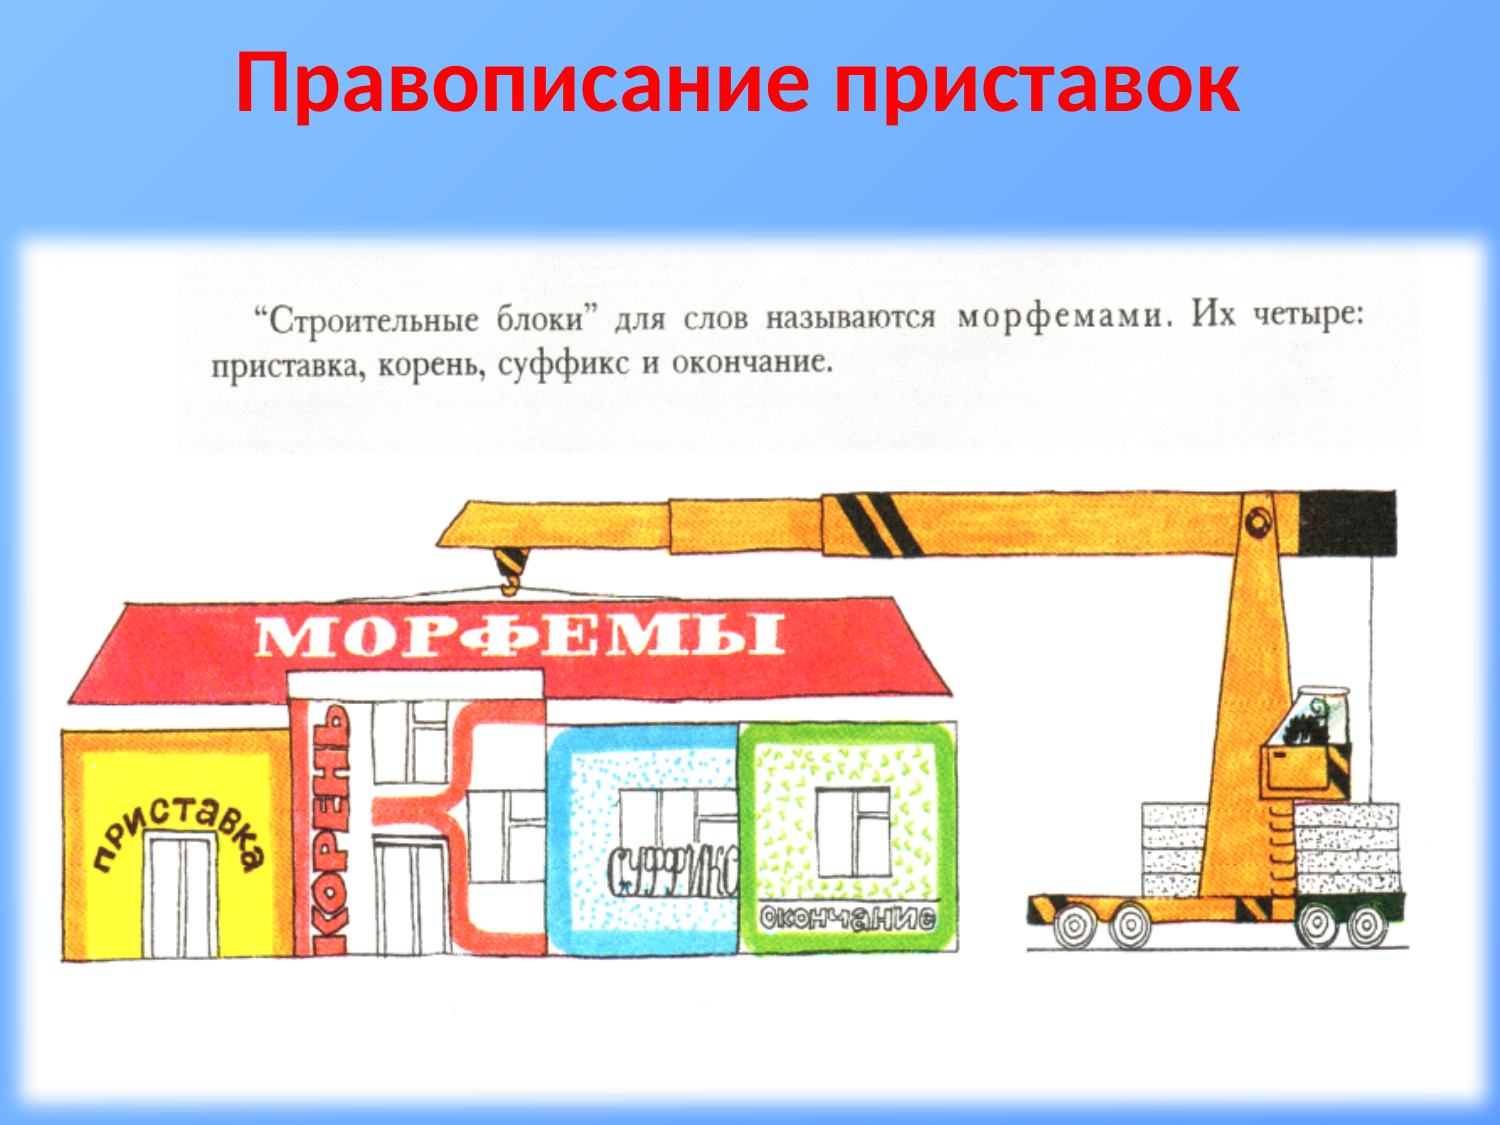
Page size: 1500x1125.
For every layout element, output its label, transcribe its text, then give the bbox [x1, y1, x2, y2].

picture [0, 219, 1500, 1125]
title Правописание приставок [171, 0, 1306, 149]
